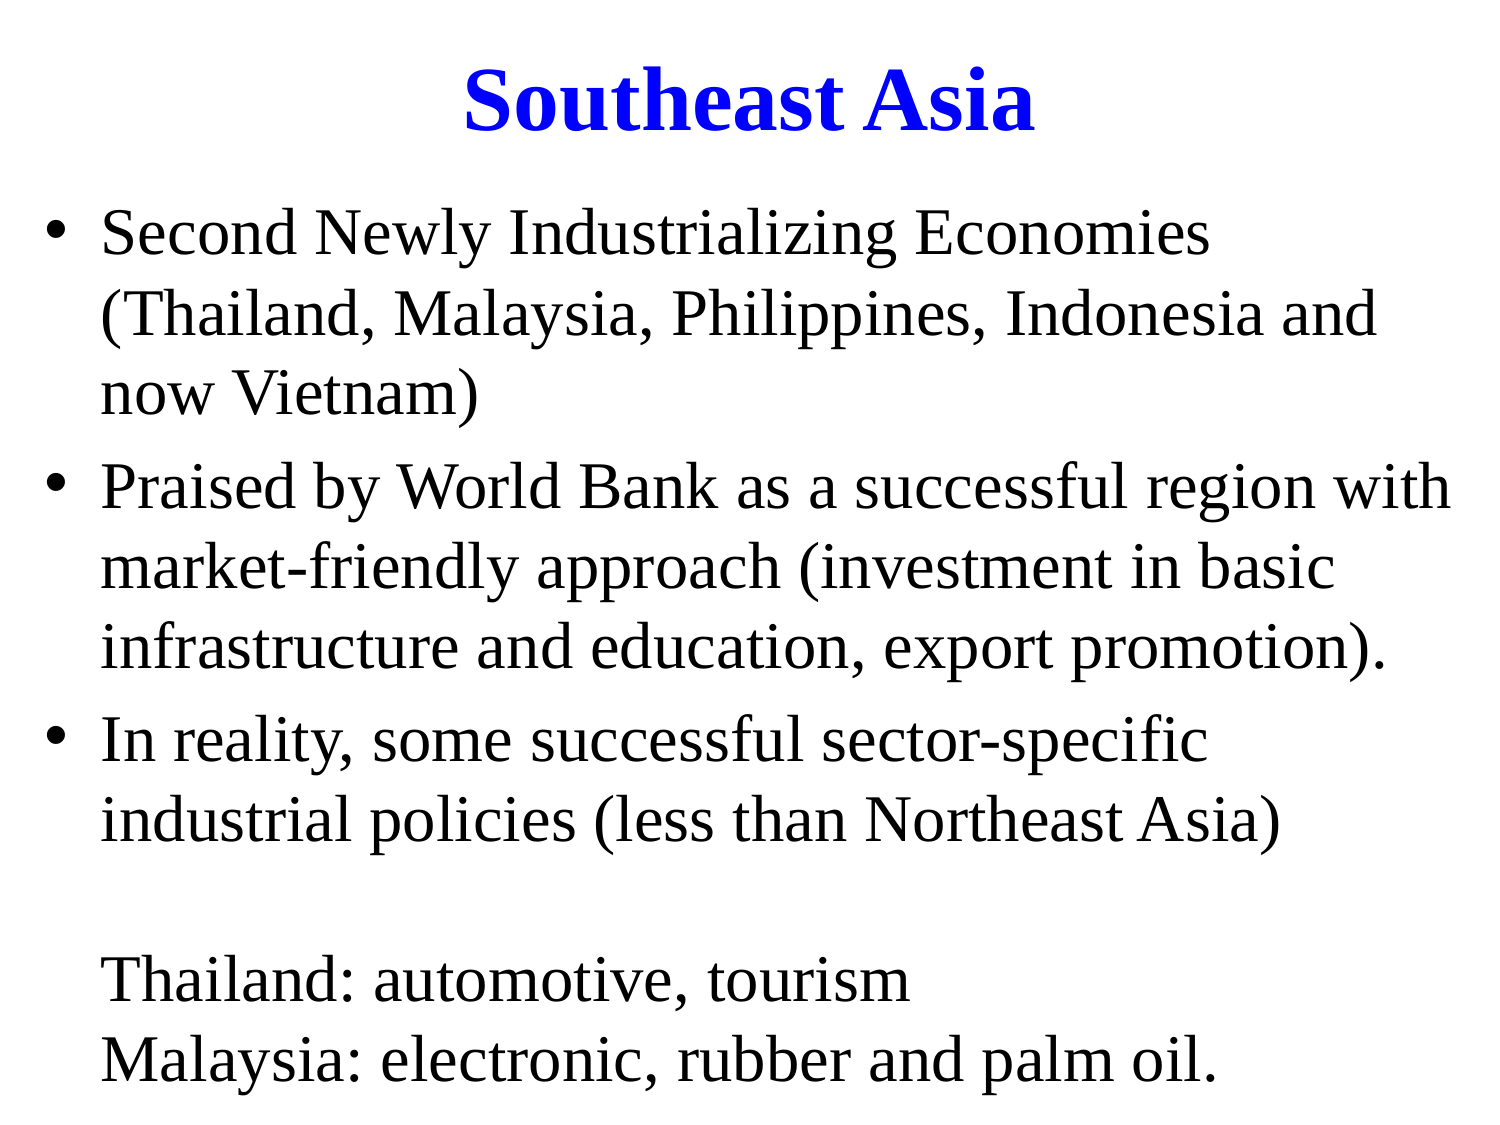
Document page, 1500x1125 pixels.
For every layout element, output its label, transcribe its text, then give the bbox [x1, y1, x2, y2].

title Southeast Asia [75, 0, 1425, 180]
list Second Newly Industrializing Economies (Thailand, Malaysia, Philippines, Indonesia and now Vietnam) Praised by World Bank as a successful region with market-friendly approach (investment in basic infrastructure and education, export promotion). In reality, some successful sector-specific industrial policies (less than Northeast Asia) Thailand: automotive, tourism Malaysia: electronic, rubber and palm oil. [29, 180, 1471, 924]
